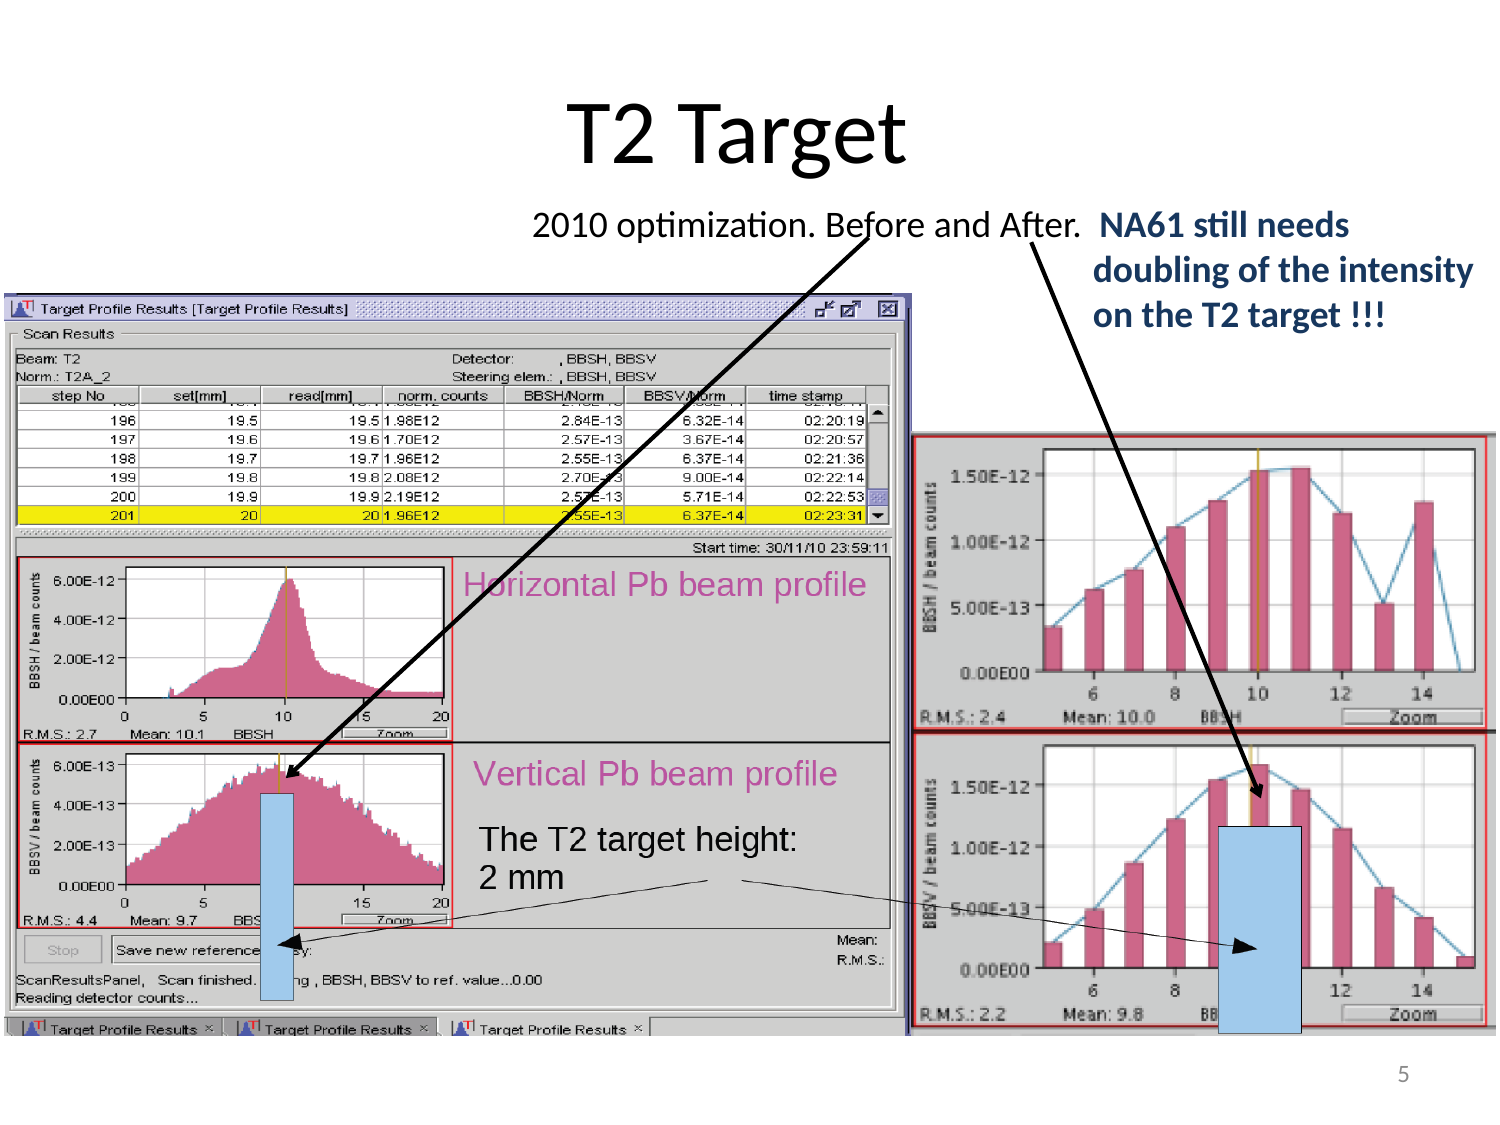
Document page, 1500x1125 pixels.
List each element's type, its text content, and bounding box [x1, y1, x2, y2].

picture [4, 292, 1496, 1038]
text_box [867, 405, 1425, 636]
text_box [285, 237, 869, 779]
title T2 Target [62, 62, 1413, 193]
text_box 2010 optimization. Before and After. NA61 still needs doubling of the intensity on the T2 target !!! [517, 192, 1500, 342]
slide_number 5 [1074, 1046, 1425, 1103]
